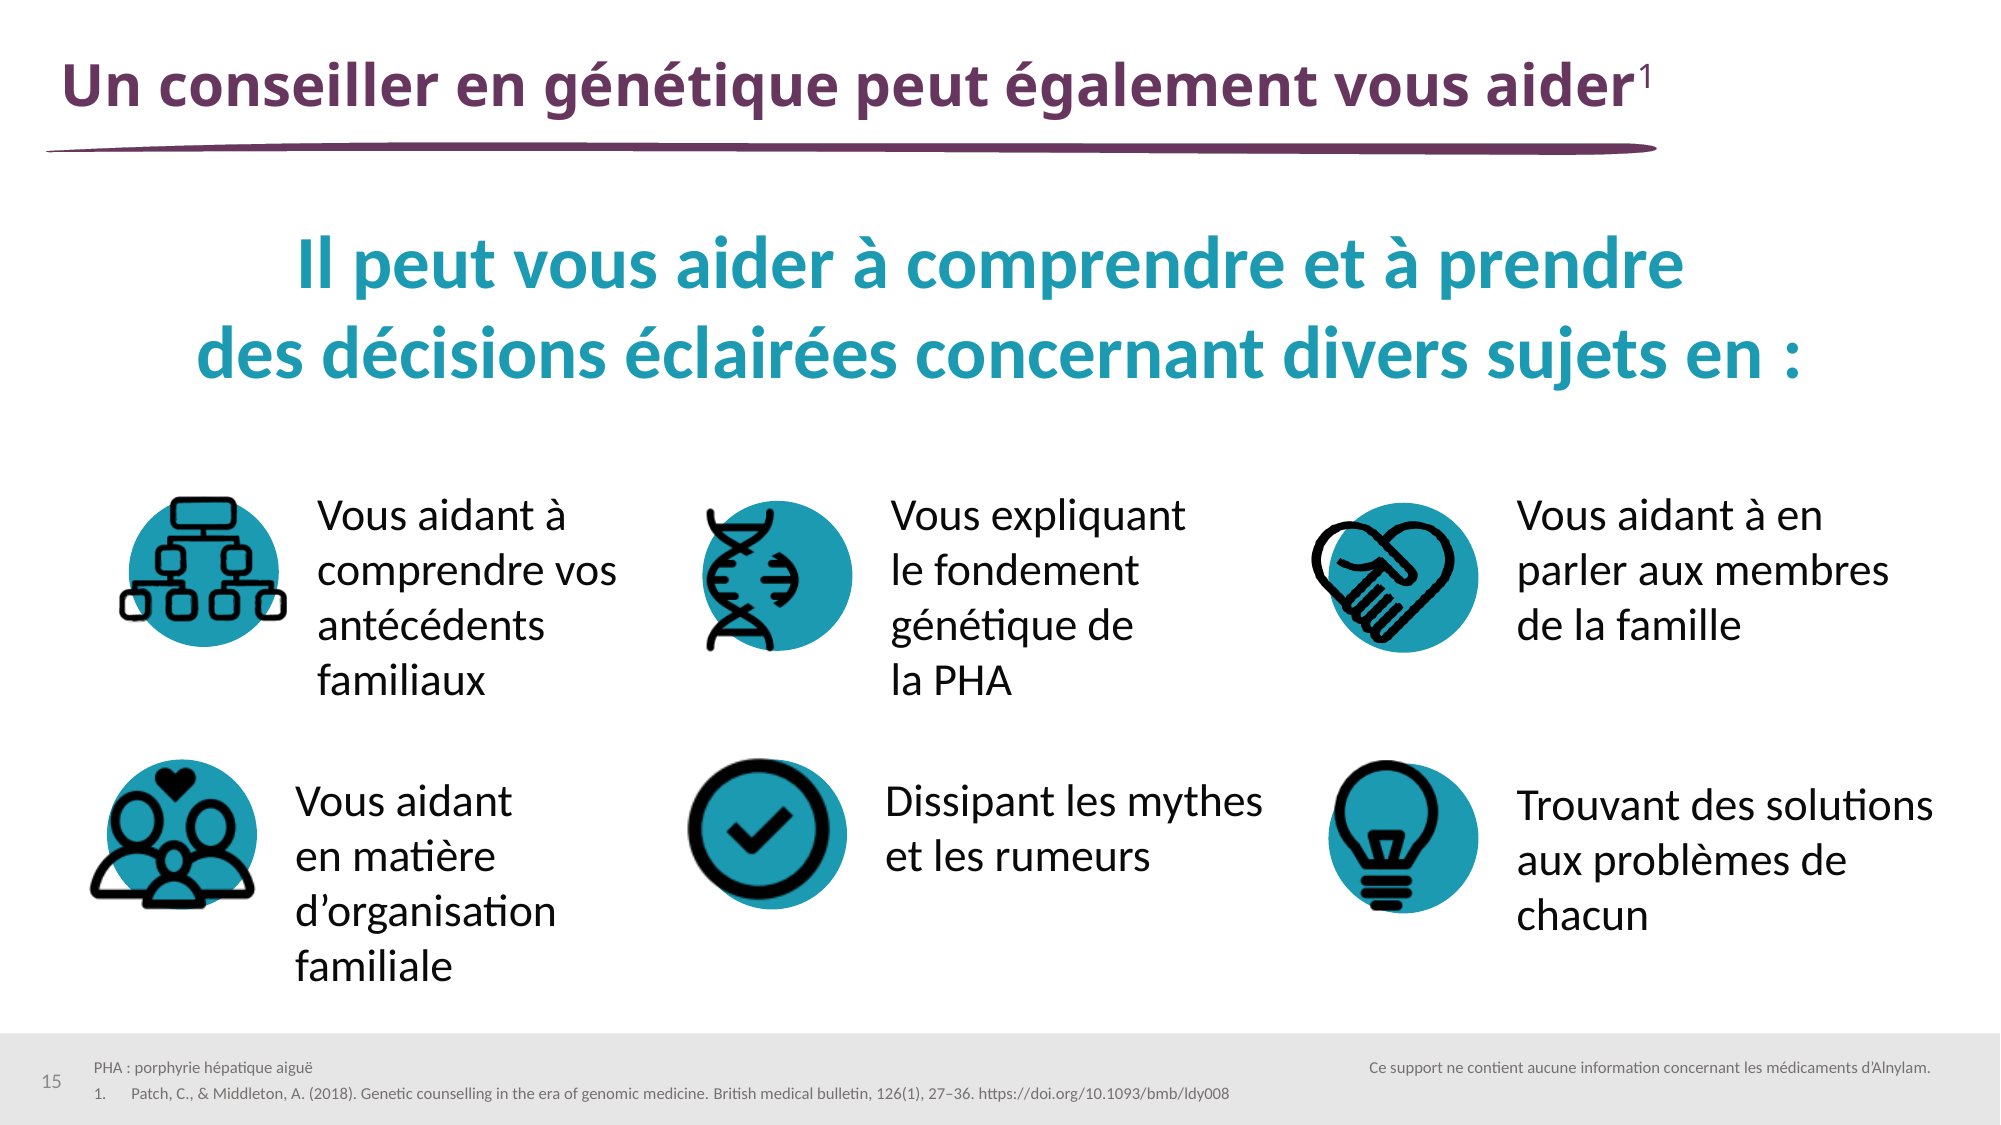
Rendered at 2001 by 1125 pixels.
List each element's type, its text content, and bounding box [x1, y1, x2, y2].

picture [1301, 750, 1471, 920]
text_box [754, 500, 801, 504]
text_box Trouvant des solutions aux problèmes de chacun [1501, 767, 1965, 948]
picture [645, 716, 871, 942]
text_box [1471, 543, 1479, 612]
text_box [169, 639, 239, 648]
text_box [1471, 804, 1479, 873]
text_box [828, 519, 853, 632]
text_box Il peut vous aider à comprendre et à prendre des décisions éclairées concernant divers sujets en : [0, 205, 2000, 401]
text_box Vous expliquant le fondement génétique de la PHA [875, 477, 1263, 713]
text_box Vous aidant à comprendre vos antécédents familiaux [302, 477, 681, 713]
title Un conseiller en génétique peut également vous aider1 [45, 11, 1771, 98]
text_box Vous aidant en matière d’organisation familiale [280, 763, 669, 999]
text_box Vous aidant à en parler aux membres de la famille [1501, 477, 1935, 658]
picture [1294, 497, 1471, 660]
picture [677, 504, 828, 655]
slide_number 15 [26, 1049, 78, 1110]
footer PHA : porphyrie hépatique aiguë Ce support ne contient aucune information concernant les médicaments d’Alnylam. Patch, C., & Middleton, A. (2018). Genetic counselling in the era of genomic medicine. British medical bulletin, 126(1), 27–36. https://doi.org/10.1093/bmb/ldy008 [78, 1042, 1965, 1118]
picture [101, 480, 308, 639]
text_box Dissipant les mythes et les rumeurs [871, 763, 1301, 889]
picture [0, 98, 1774, 197]
picture [81, 747, 263, 929]
